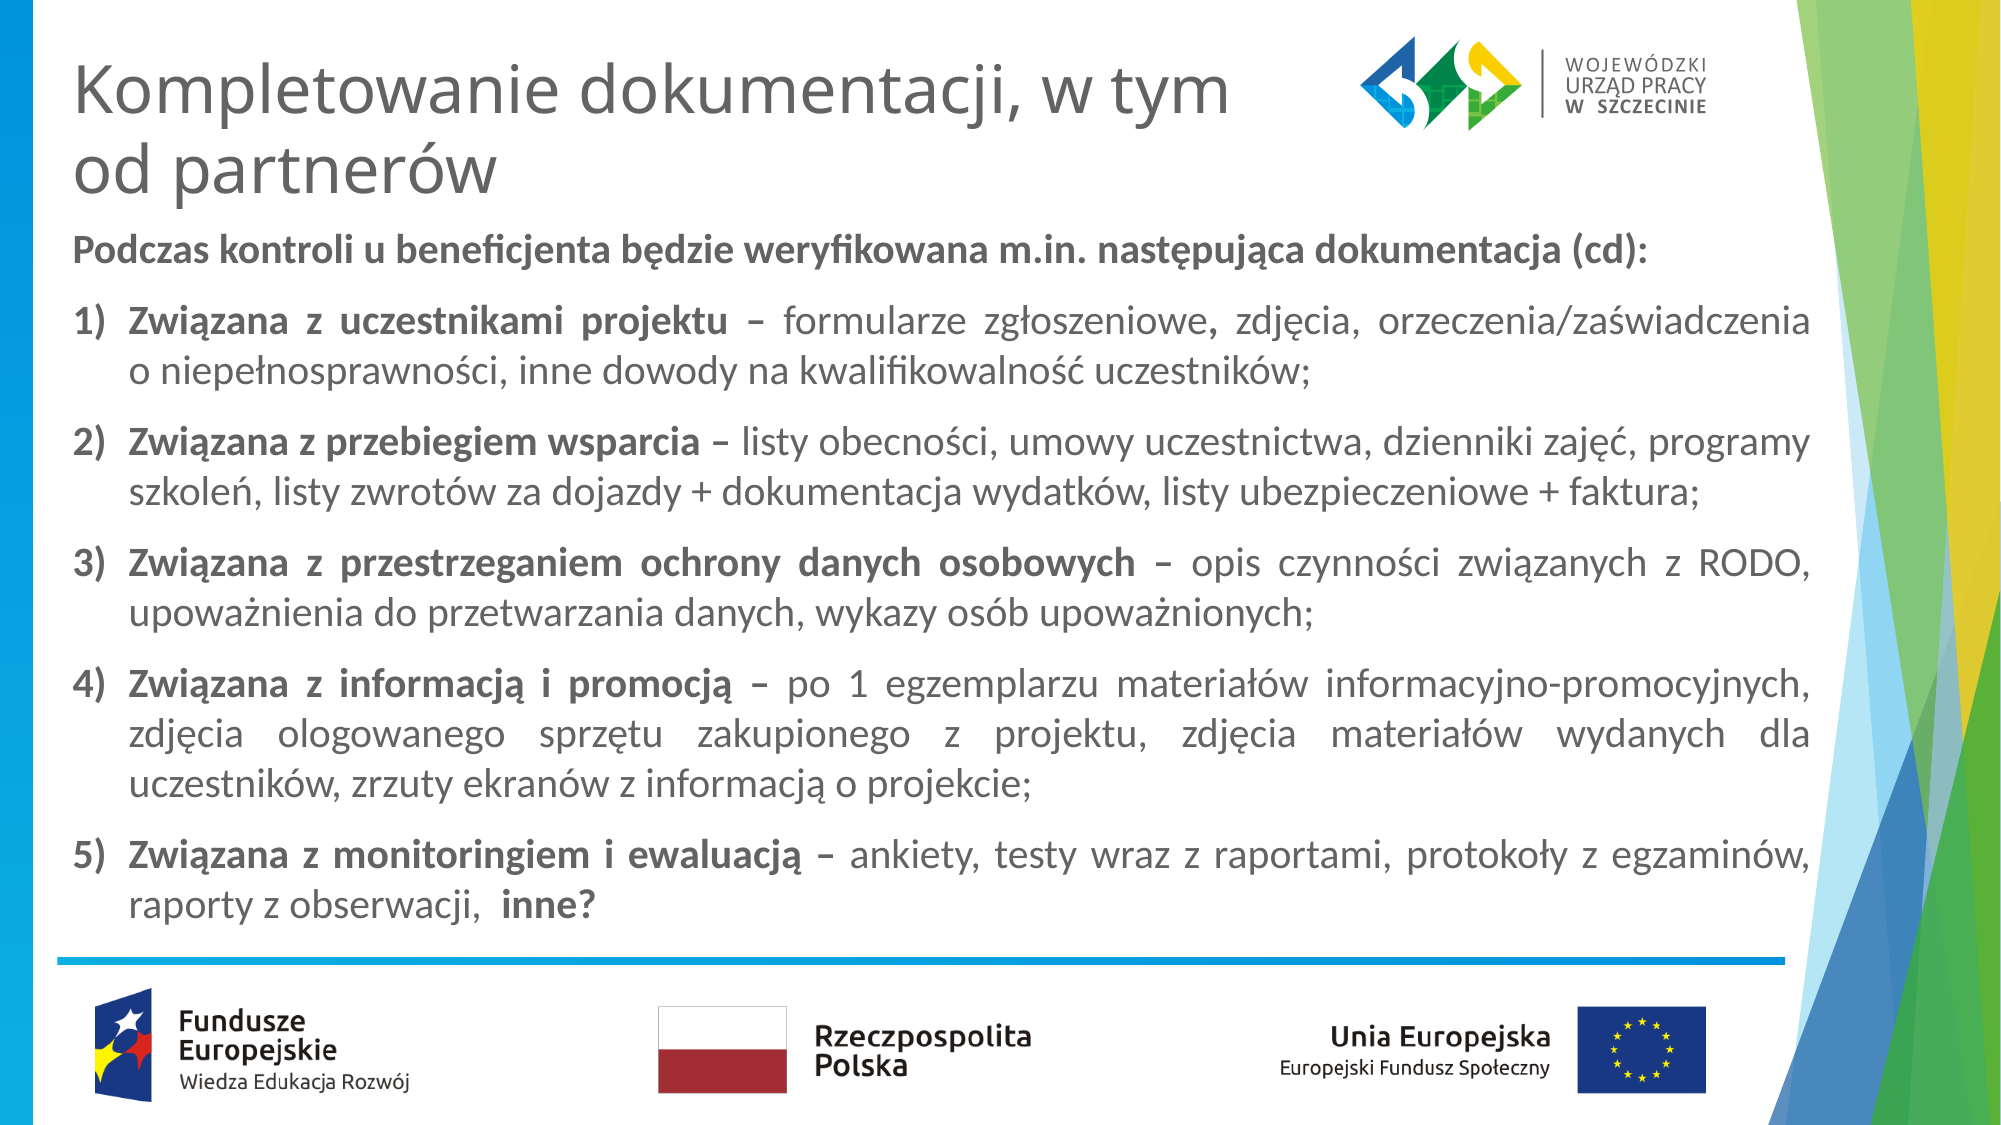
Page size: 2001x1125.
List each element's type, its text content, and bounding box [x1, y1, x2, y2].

title Kompletowanie dokumentacji, w tym od partnerów [57, 39, 1340, 215]
picture [1360, 36, 1706, 131]
list Podczas kontroli u beneficjenta będzie weryfikowana m.in. następująca dokumentacja (cd): Związana z uczestnikami projektu – formularze zgłoszeniowe, zdjęcia, orzeczenia/zaświadczenia o niepełnosprawności, inne dowody na kwalifikowalność uczestników; Związana z przebiegiem wsparcia – listy obecności, umowy uczestnictwa, dzienniki zajęć, programy szkoleń, listy zwrotów za dojazdy + dokumentacja wydatków, listy ubezpieczeniowe + faktura; Związana z przestrzeganiem ochrony danych osobowych – opis czynności związanych z RODO, upoważnienia do przetwarzania danych, wykazy osób upoważnionych; Związana z informacją i promocją – po 1 egzemplarzu materiałów informacyjno-promocyjnych, zdjęcia ologowanego sprzętu zakupionego z projektu, zdjęcia materiałów wydanych dla uczestników, zrzuty ekranów z informacją o projekcie; Związana z monitoringiem i ewaluacją – ankiety, testy wraz z raportami, protokoły z egzaminów, raporty z obserwacji, inne? [57, 214, 1827, 929]
picture [95, 988, 1706, 1102]
